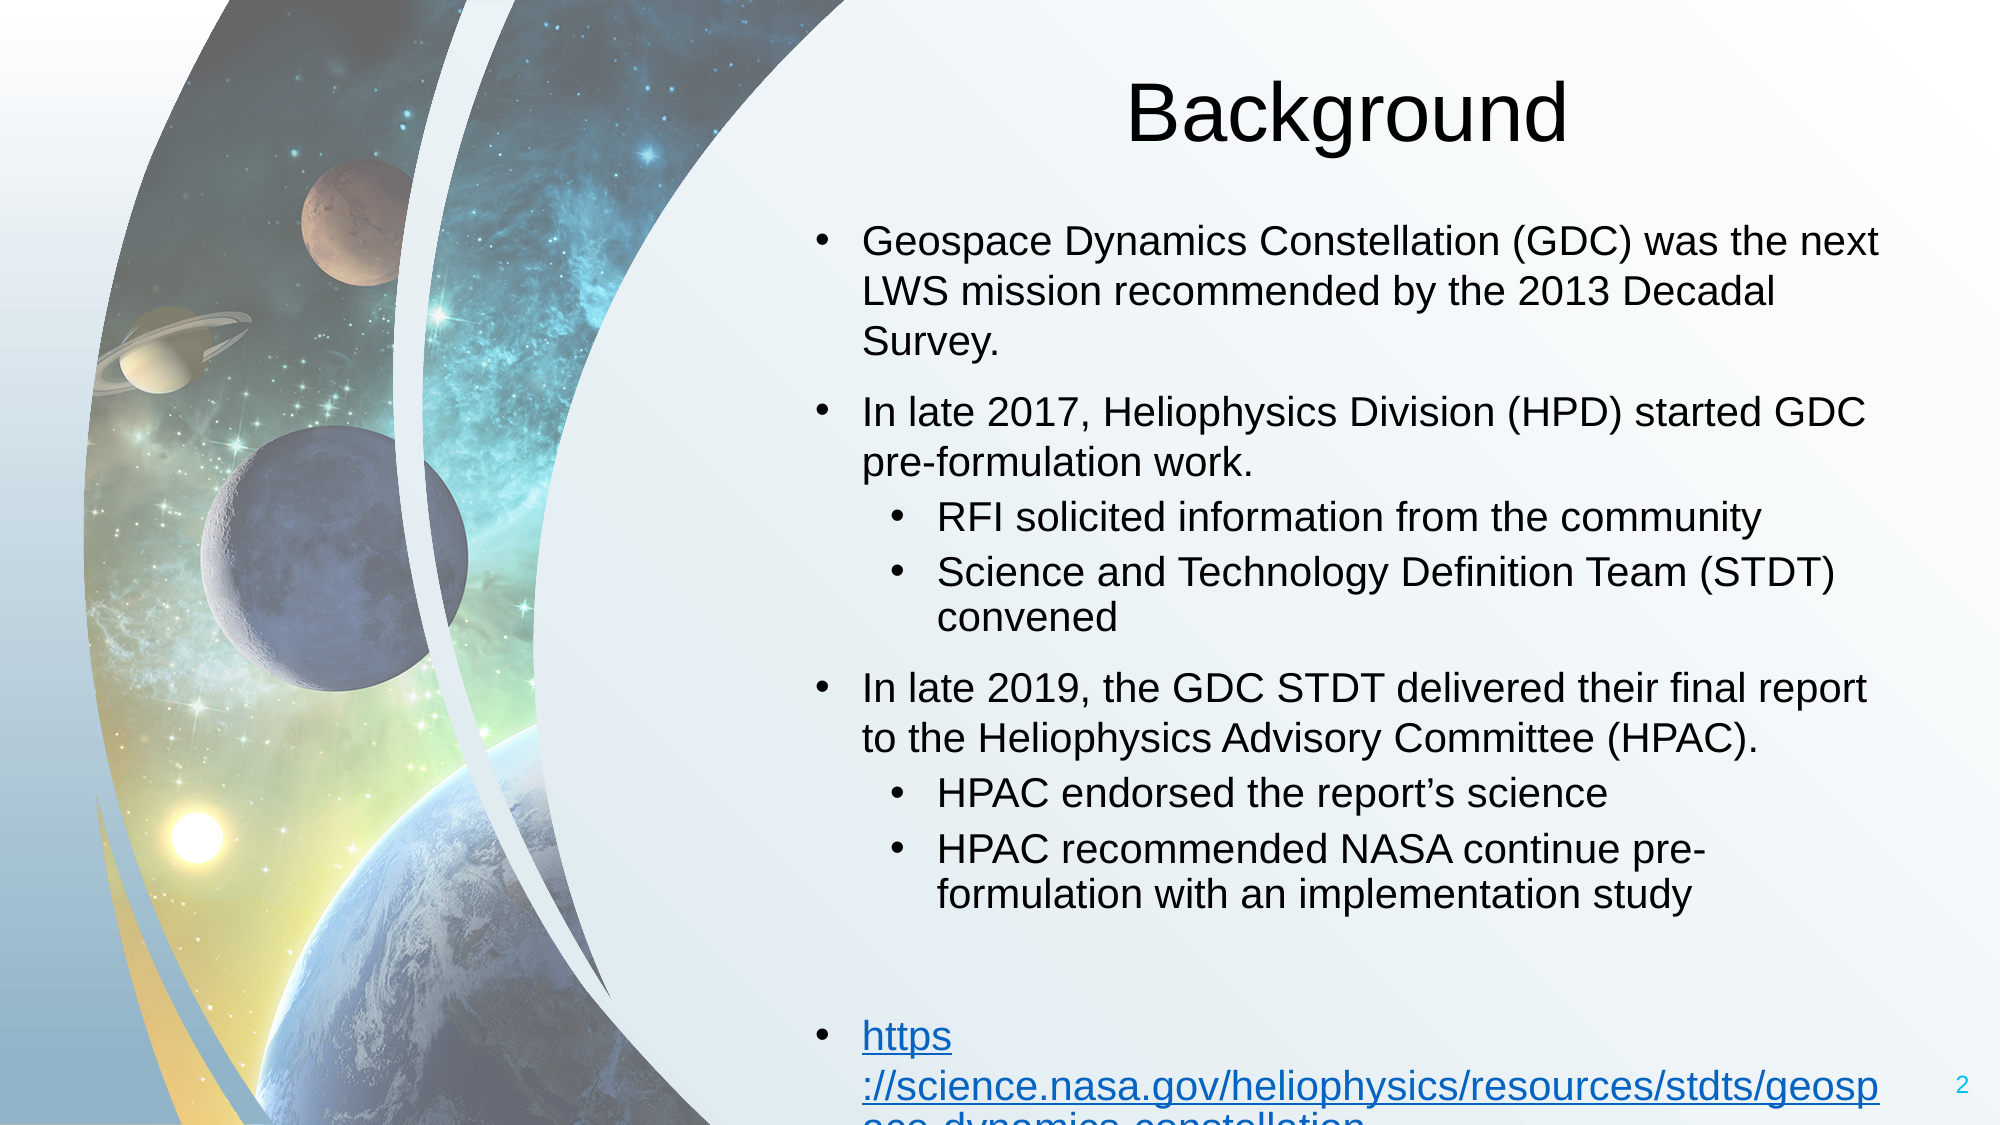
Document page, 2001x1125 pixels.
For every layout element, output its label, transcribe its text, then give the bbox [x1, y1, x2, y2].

list Geospace Dynamics Constellation (GDC) was the next LWS mission recommended by the 2013 Decadal Survey. In late 2017, Heliophysics Division (HPD) started GDC pre-formulation work. RFI solicited information from the community Science and Technology Definition Team (STDT) convened In late 2019, the GDC STDT delivered their final report to the Heliophysics Advisory Committee (HPAC). HPAC endorsed the report’s science HPAC recommended NASA continue pre-formulation with an implementation study https://science.nasa.gov/heliophysics/resources/stdts/geospace-dynamics-constellation [800, 206, 1896, 1125]
title Background [800, 61, 1896, 168]
slide_number 2 [1534, 1053, 1985, 1114]
